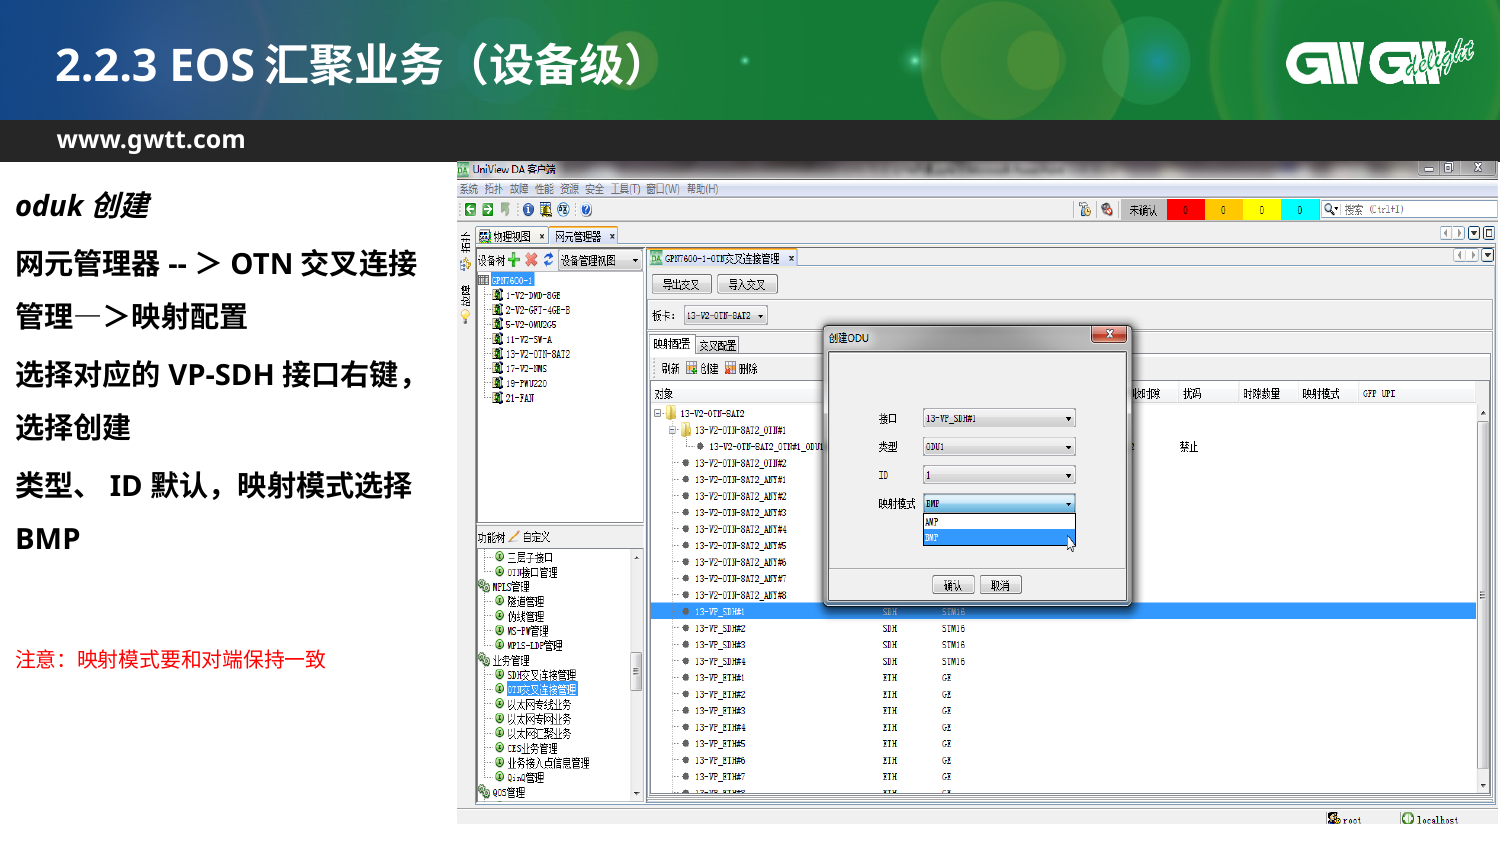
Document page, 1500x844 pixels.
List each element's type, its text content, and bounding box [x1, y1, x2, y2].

title 2.2.3 EOS汇聚业务（设备级） [40, 28, 1270, 98]
list oduk创建 网元管理器--＞OTN交叉连接管理—＞映射配置 选择对应的VP-SDH接口右键，选择创建 类型、ID默认，映射模式选择BMP 注意：映射模式要和对端保持一致 [0, 161, 457, 844]
picture [0, 0, 1500, 120]
picture [456, 161, 1498, 824]
